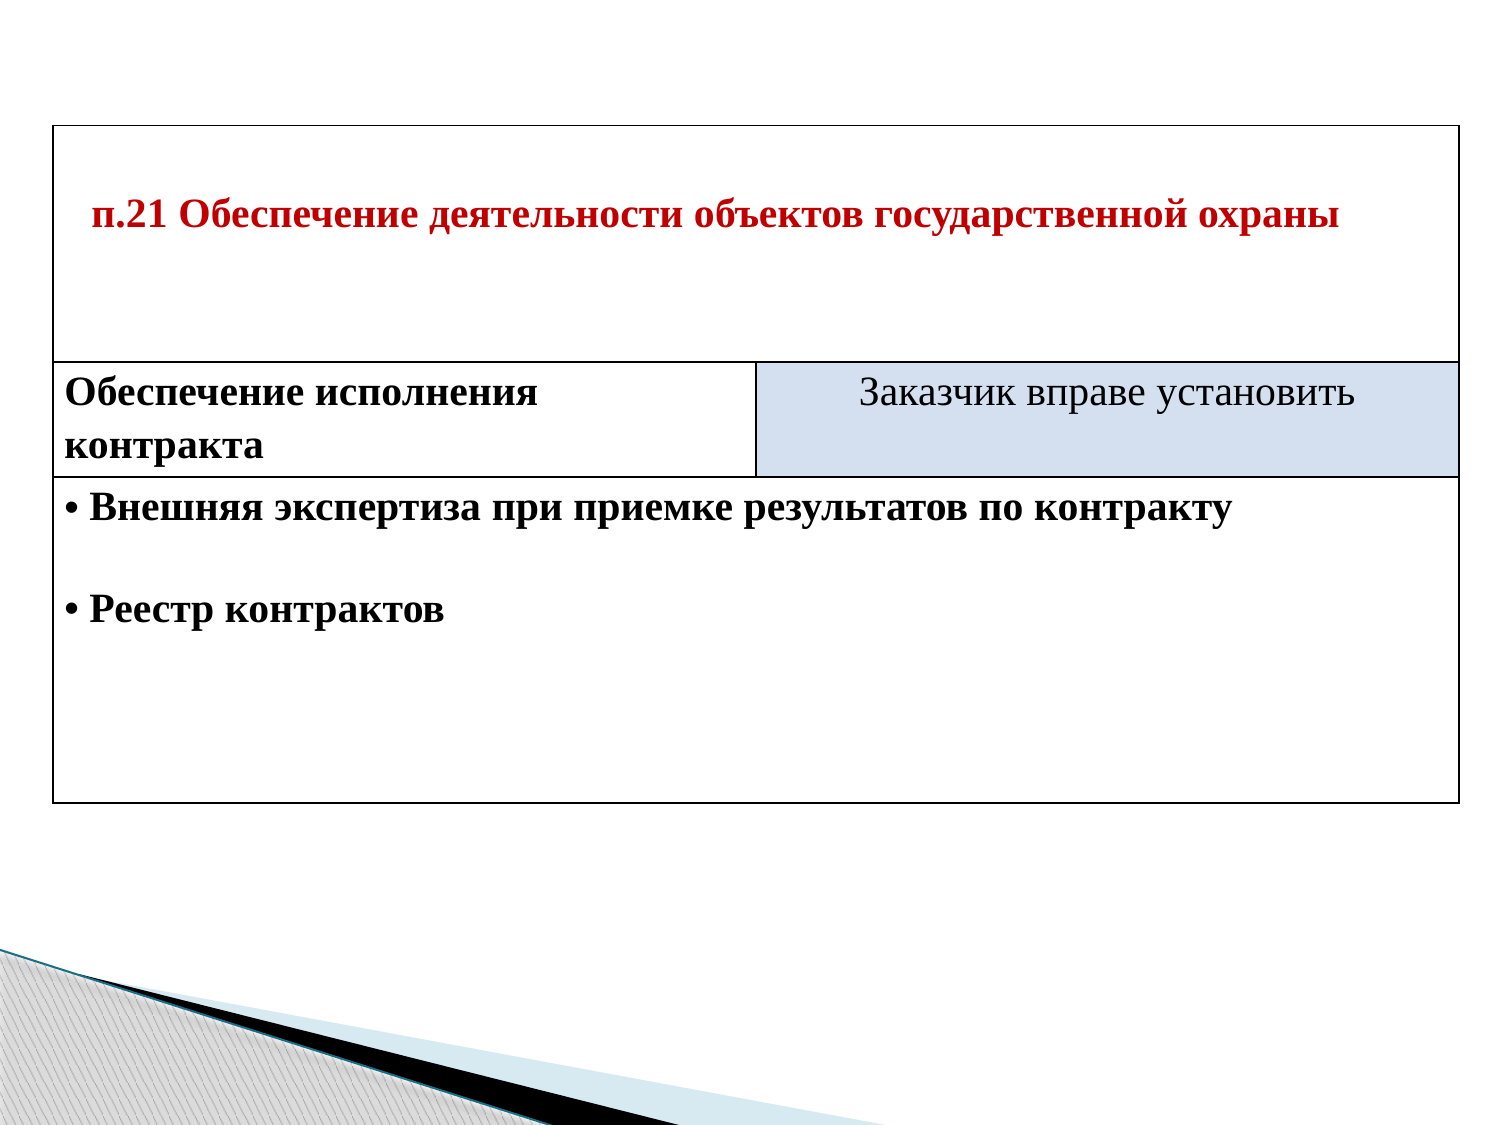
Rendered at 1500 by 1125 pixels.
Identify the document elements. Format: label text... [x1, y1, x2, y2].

table_cell Обеспечение исполнения контракта [54, 363, 755, 476]
table_cell Заказчик вправе установить [757, 363, 1458, 476]
table_header п.21 Обеспечение деятельности объектов государственной охраны [54, 126, 1458, 361]
table_cell Внешняя экспертиза при приемке результатов по контракту Реестр контрактов [54, 478, 1458, 802]
